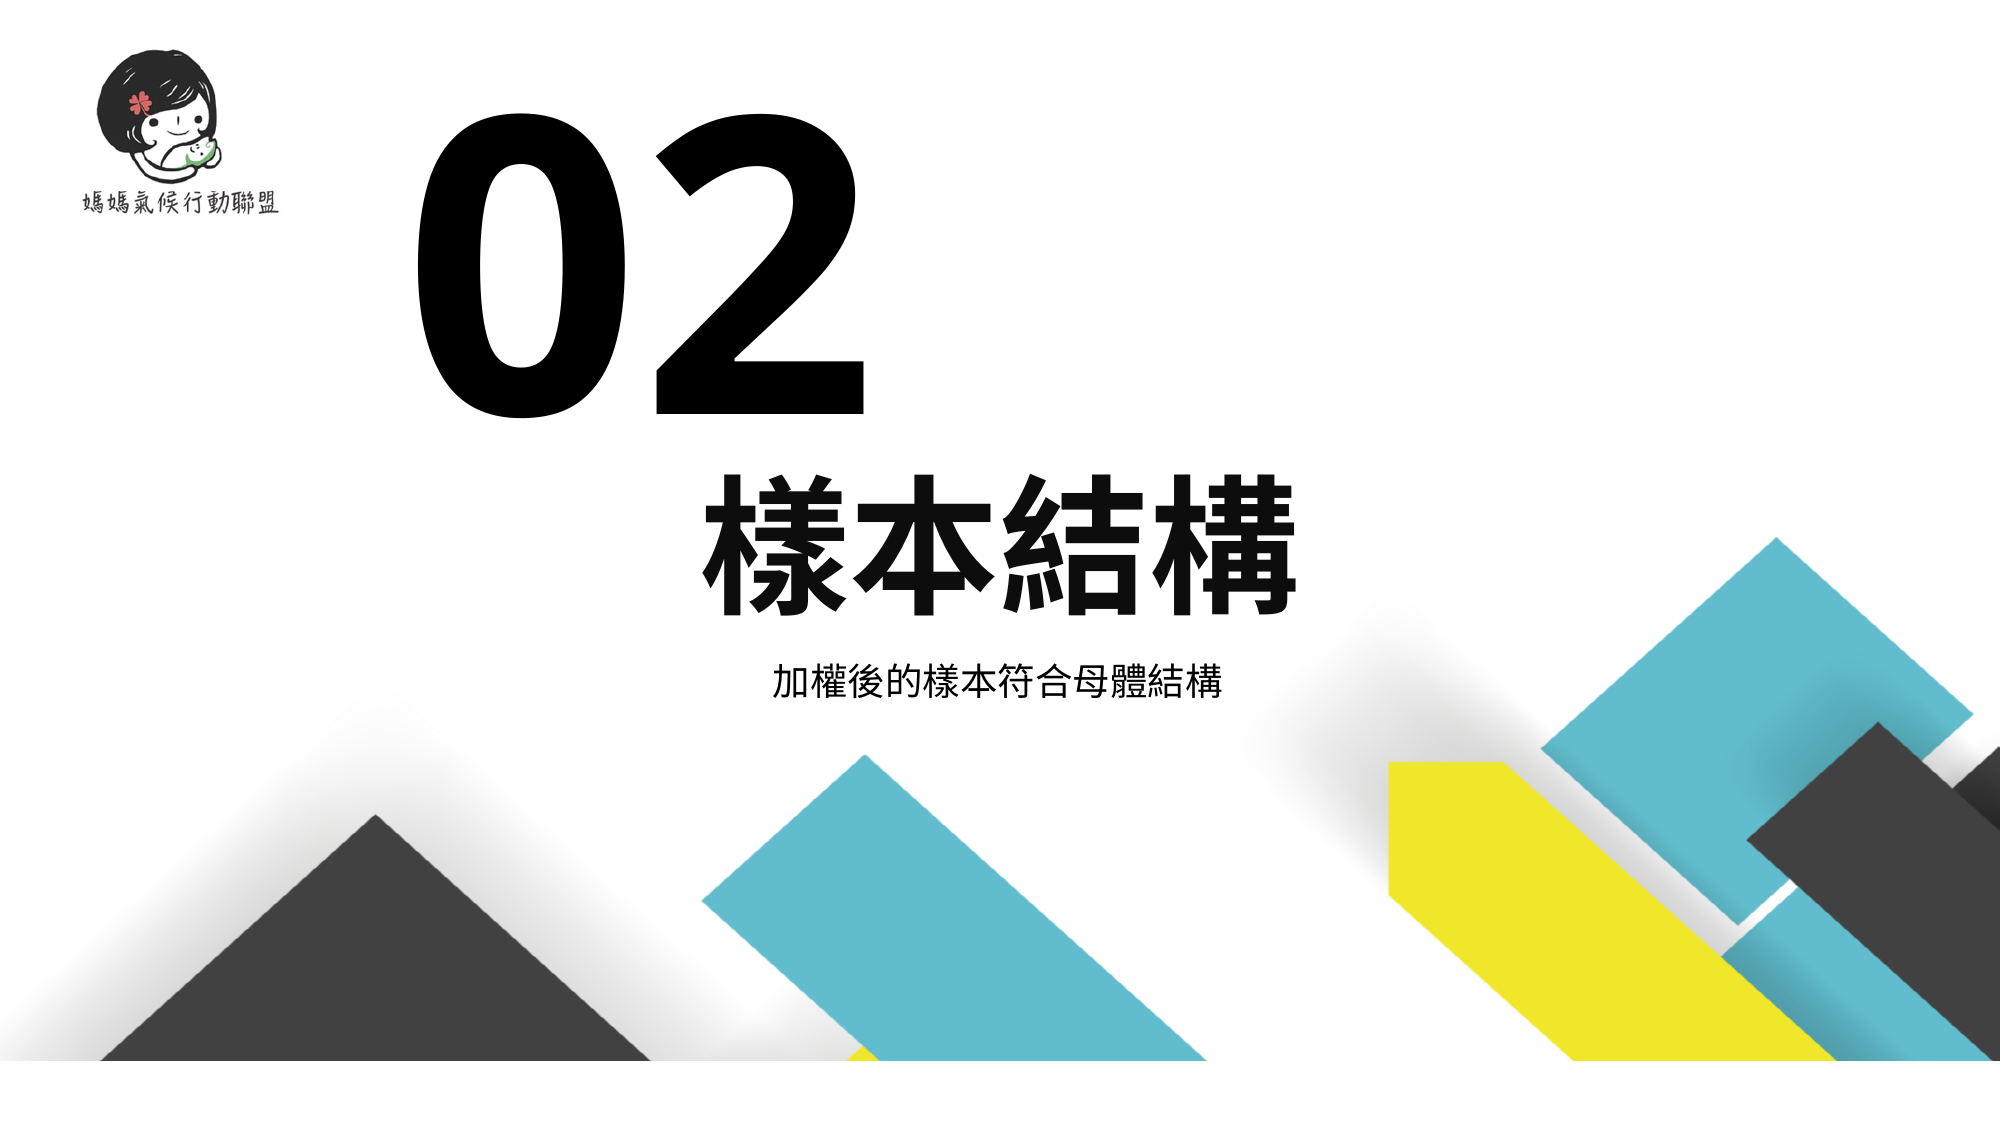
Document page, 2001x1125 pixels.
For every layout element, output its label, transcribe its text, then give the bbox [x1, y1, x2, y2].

text_box 樣本結構 [0, 452, 2000, 633]
picture [59, 24, 286, 237]
picture [0, 633, 2000, 1061]
text_box 02 [295, 0, 986, 452]
text_box 加權後的樣本符合母體結構 [757, 651, 1243, 711]
